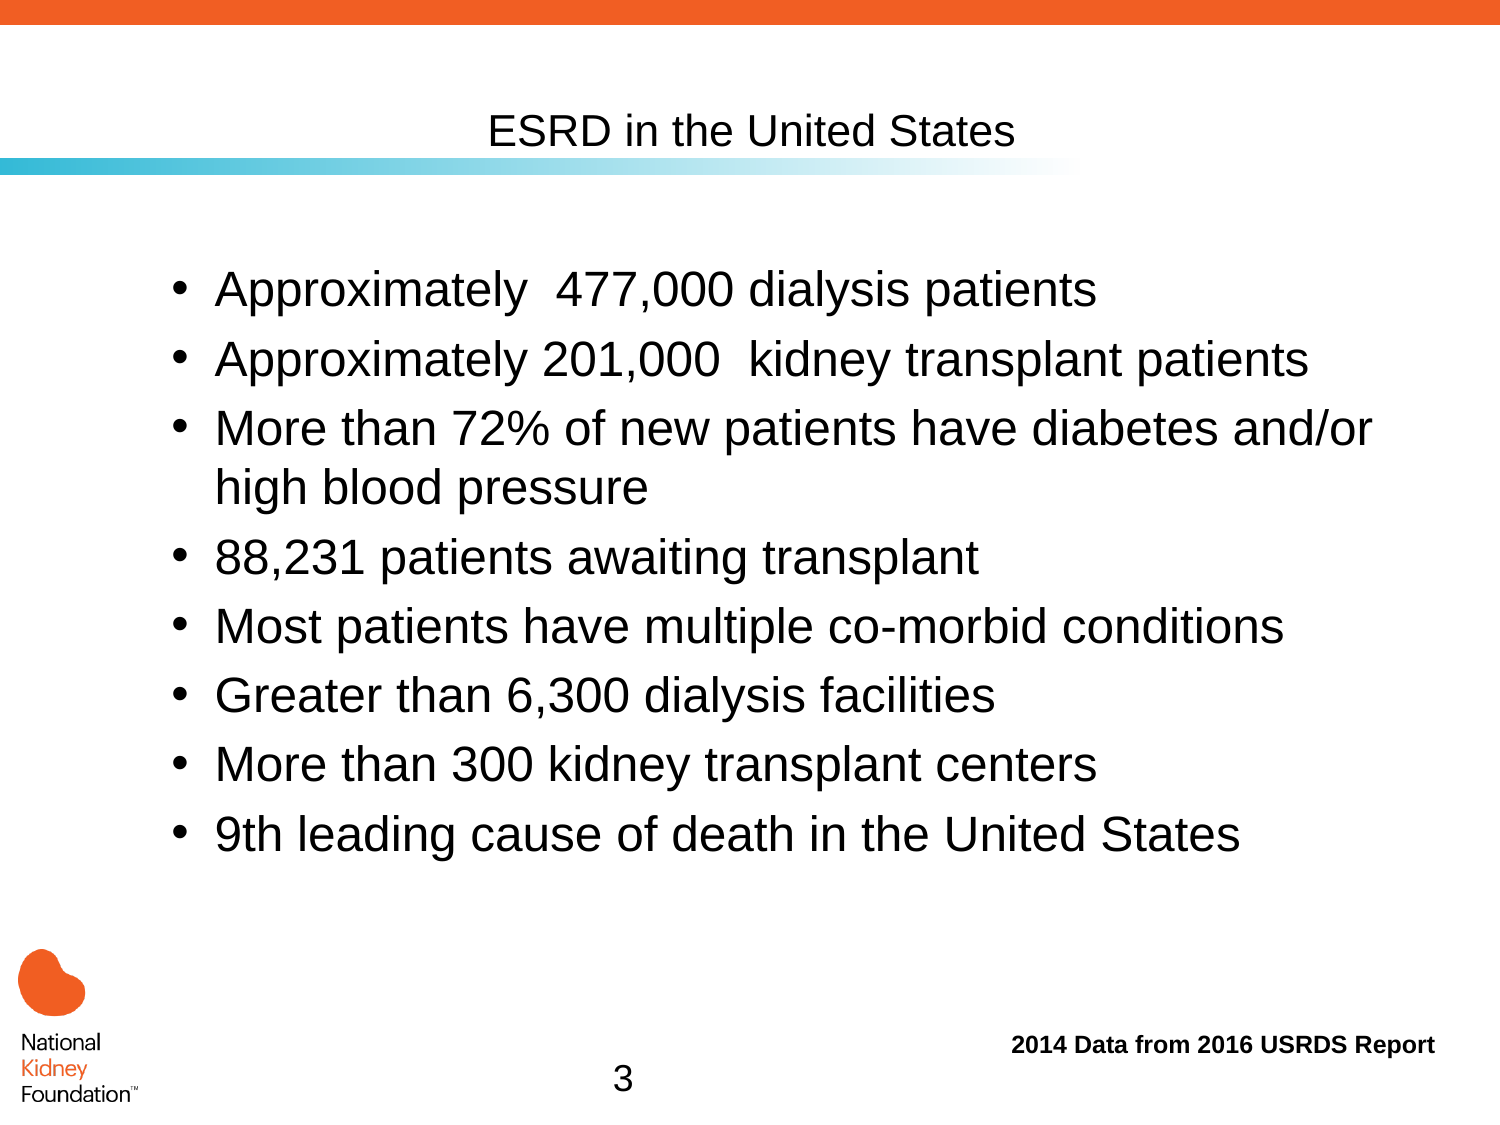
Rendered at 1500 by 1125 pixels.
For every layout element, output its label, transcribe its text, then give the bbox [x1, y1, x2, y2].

picture [18, 949, 138, 1102]
text_box 2014 Data from 2016 USRDS Report [404, 1028, 1436, 1059]
text_box [0, 158, 1082, 175]
list Approximately 477,000 dialysis patients Approximately 201,000 kidney transplant patients More than 72% of new patients have diabetes and/or high blood pressure 88,231 patients awaiting transplant Most patients have multiple co-morbid conditions Greater than 6,300 dialysis facilities More than 300 kidney transplant centers 9th leading cause of death in the United States [87, 249, 1477, 876]
slide_number 3 [598, 1059, 899, 1125]
title ESRD in the United States [70, 93, 1435, 164]
